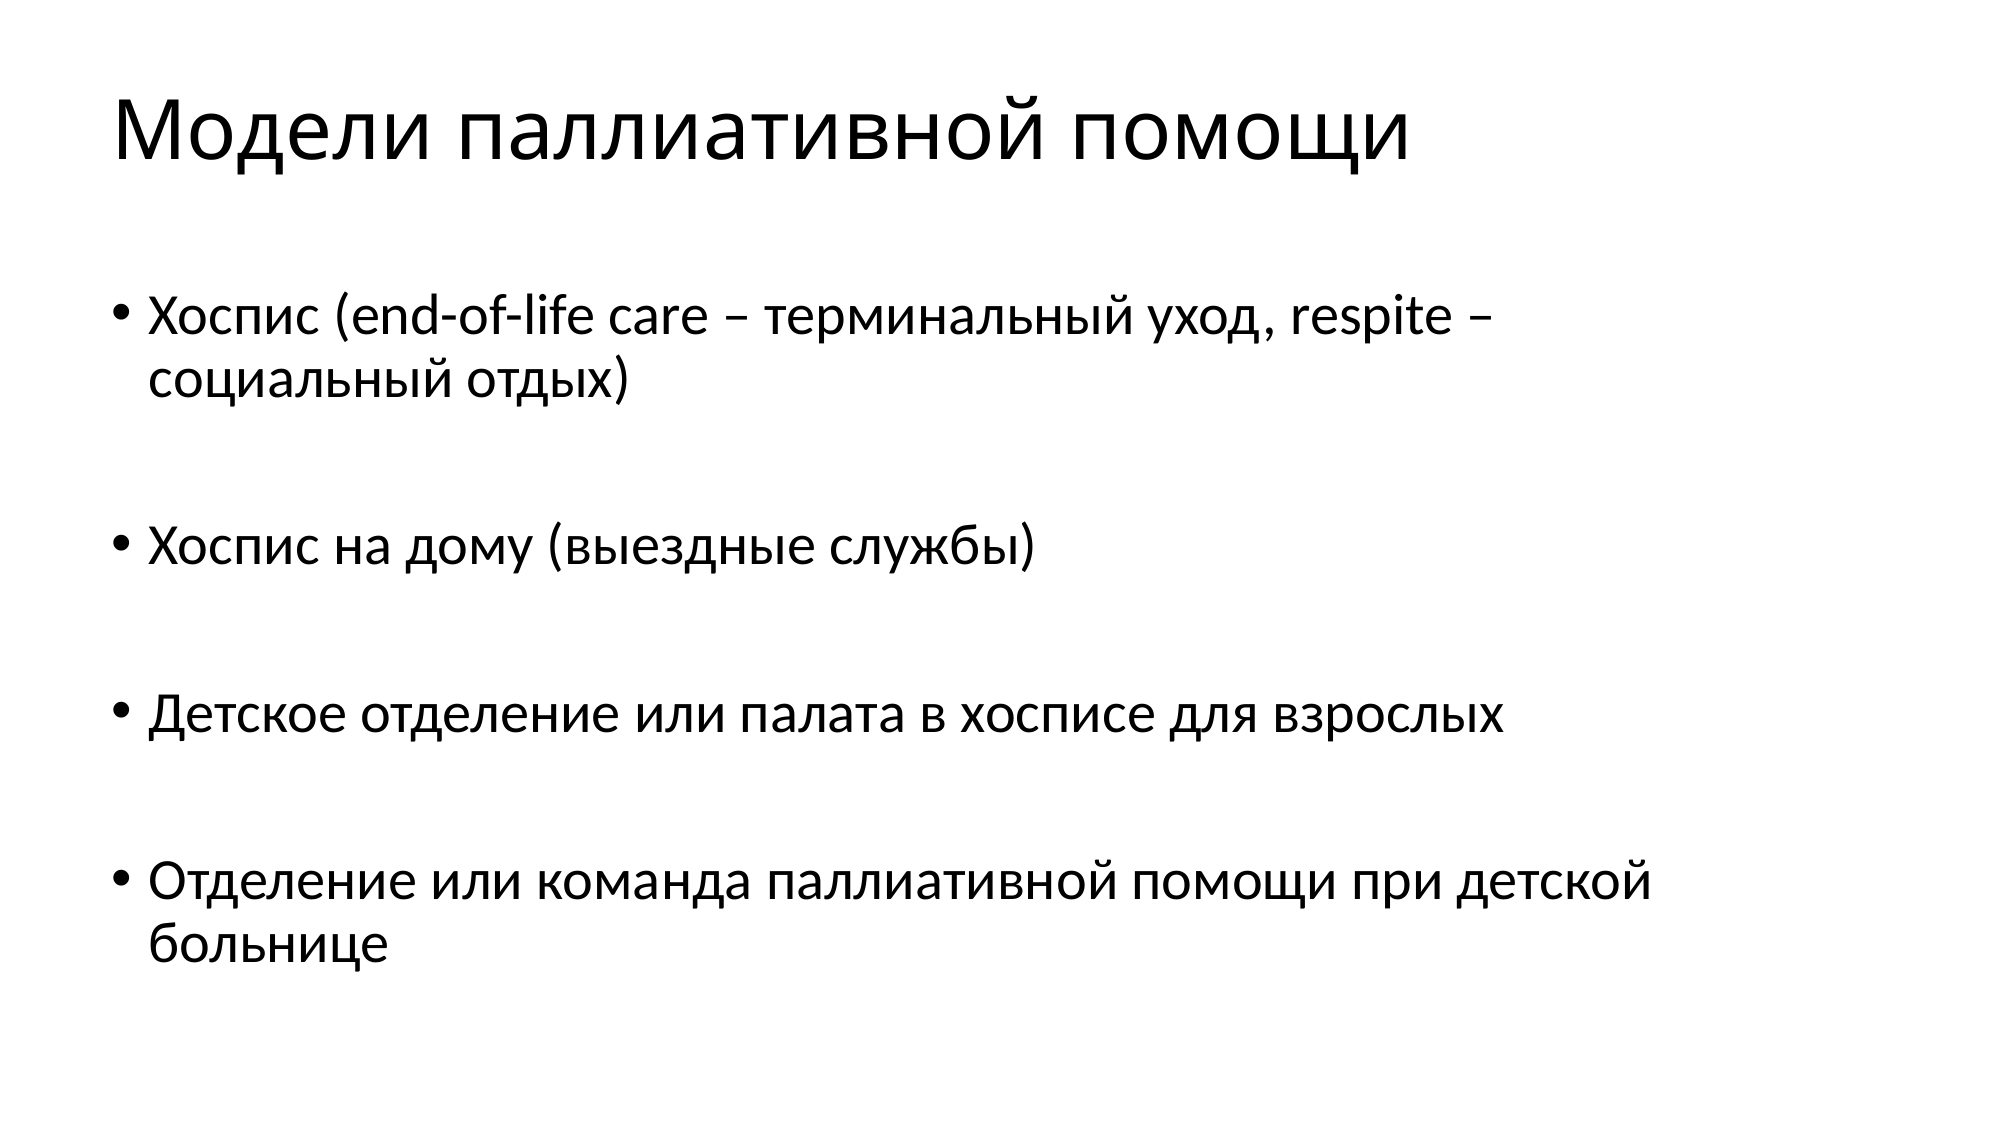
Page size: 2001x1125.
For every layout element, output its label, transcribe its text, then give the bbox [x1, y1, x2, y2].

title Модели паллиативной помощи [96, 45, 1675, 220]
list Хоспис (end-of-life care – терминальный уход, respite – социальный отдых) Хоспис на дому (выездные службы) Детское отделение или палата в хосписе для взрослых Отделение или команда паллиативной помощи при детской больнице [96, 276, 1805, 1125]
